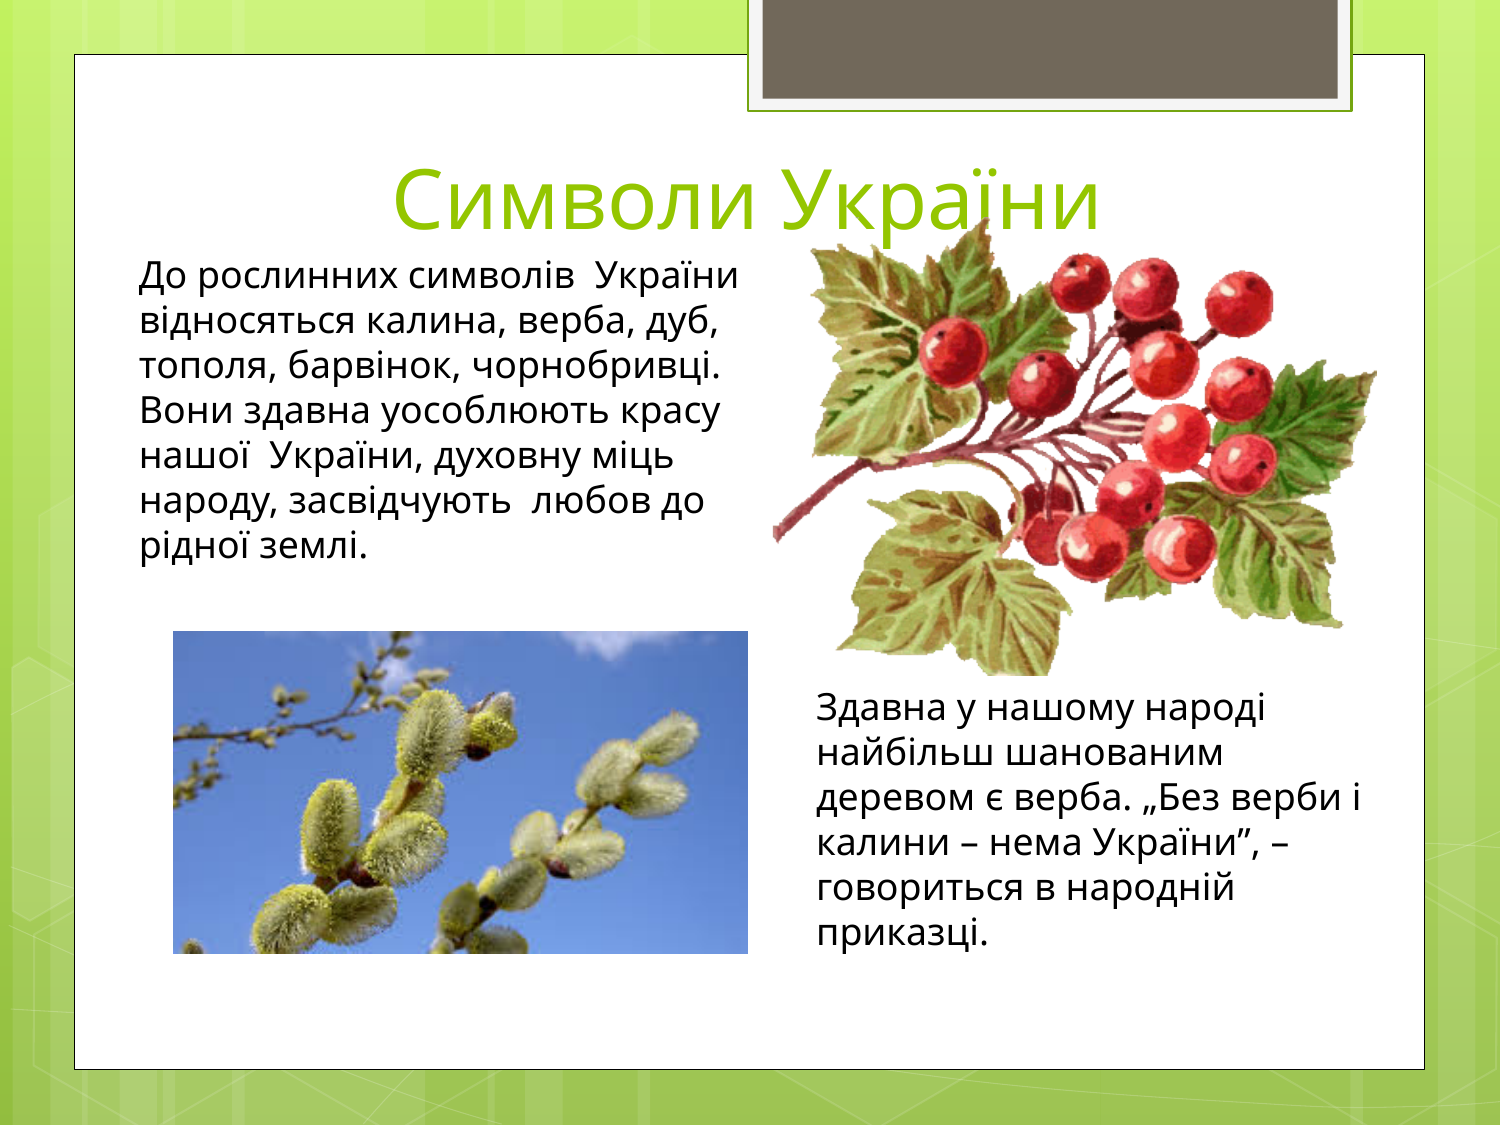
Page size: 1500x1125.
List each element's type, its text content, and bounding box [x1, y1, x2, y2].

picture [173, 631, 748, 954]
text_box Здавна у нашому народі найбільш шанованим деревом є верба. „Без верби і калини – нема України”, – говориться в народній приказці. [801, 682, 1377, 960]
list [171, 574, 801, 957]
title Символи України [171, 66, 1324, 243]
picture [762, 217, 1377, 676]
text_box До рослинних символів України відносяться калина, верба, дуб, тополя, барвінок, чорнобривці. Вони здавна уособлюють красу нашої України, духовну міць народу, засвідчують любов до рідної землі. [123, 243, 756, 574]
